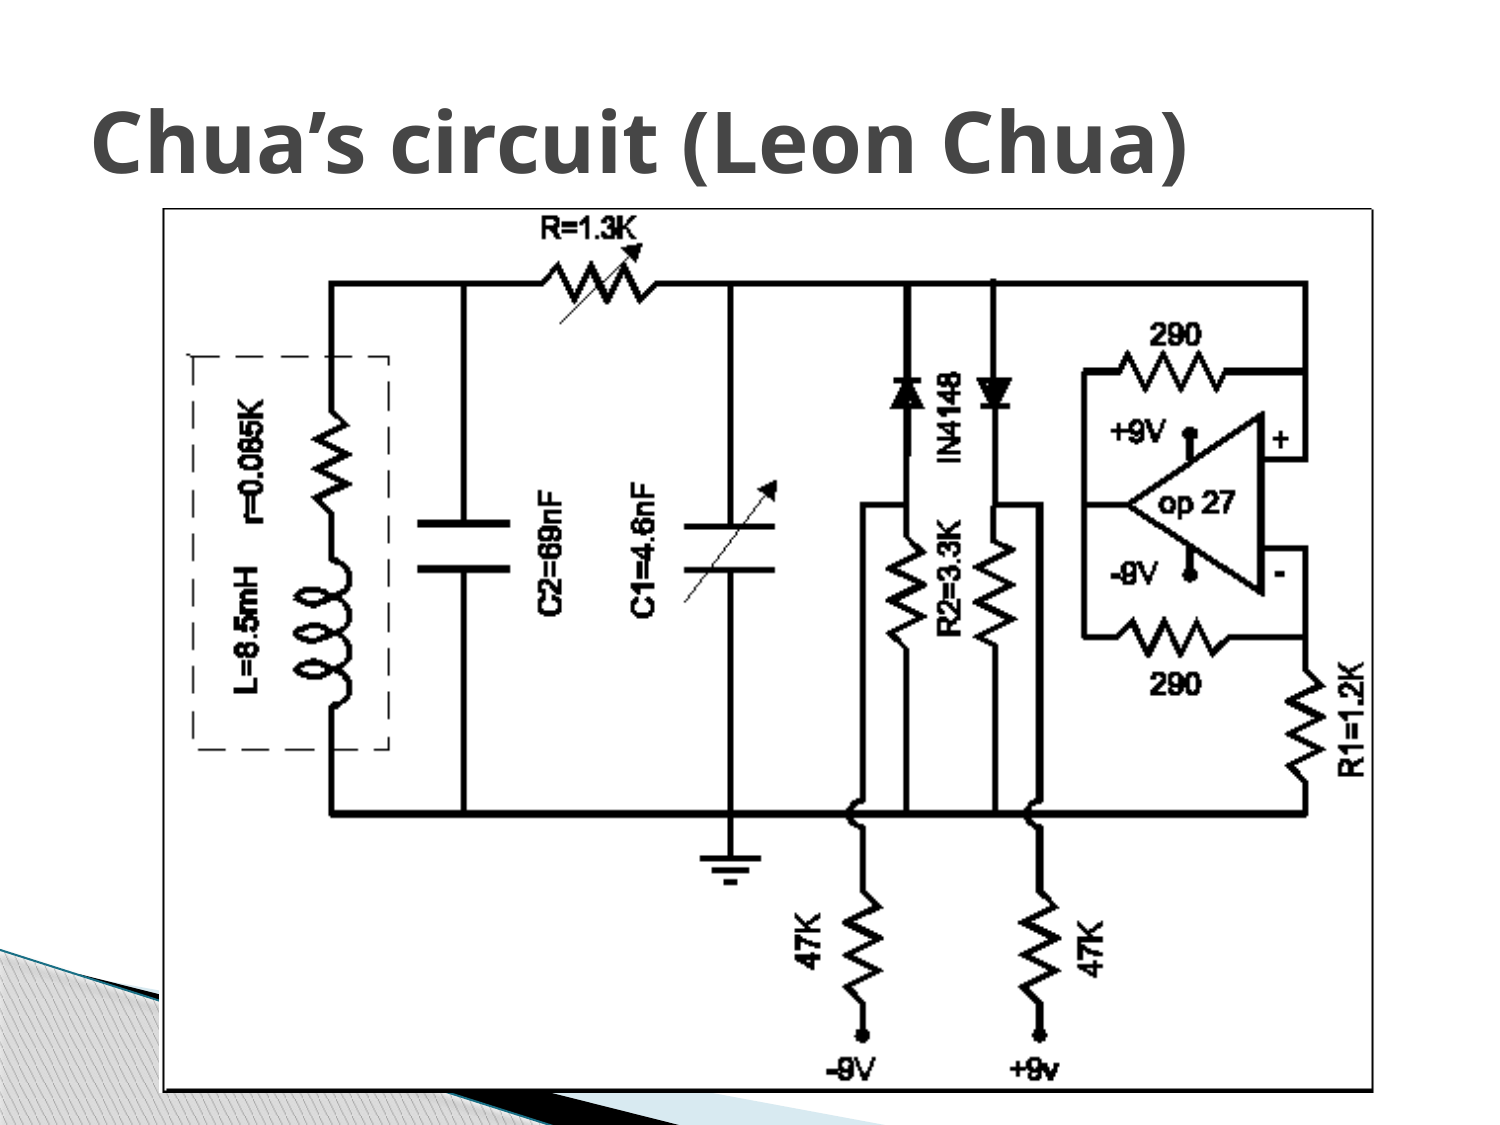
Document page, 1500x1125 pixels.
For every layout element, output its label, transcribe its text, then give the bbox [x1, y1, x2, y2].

title Chua’s circuit (Leon Chua) [75, 45, 1425, 233]
picture [159, 207, 1377, 1094]
